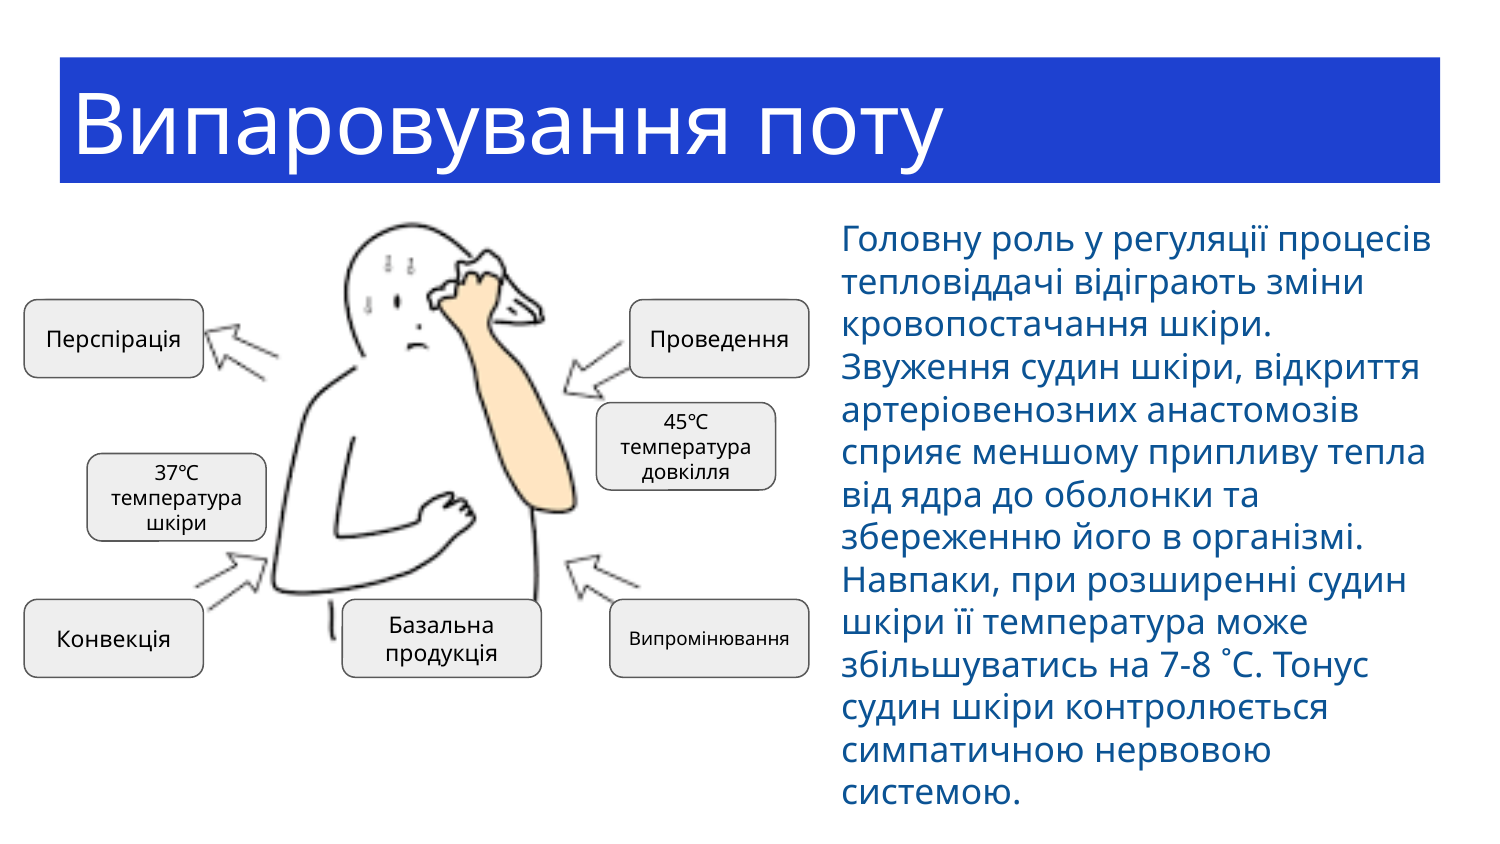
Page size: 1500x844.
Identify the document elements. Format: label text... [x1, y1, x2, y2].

list Головну роль у регуляції процесів тепловіддачі відіграють зміни кровопостачання шкіри. Звуження судин шкіри, відкриття артеріовенозних анастомозів сприяє меншому припливу тепла від ядра до оболонки та збереженню його в організмі. Навпаки, при розширенні судин шкіри її температура може збільшуватись на 7-8 ˚С. Тонус судин шкіри контролюється симпатичною нервовою системою. [826, 212, 1458, 816]
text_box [23, 212, 810, 696]
title Випаровування поту [59, 57, 1441, 183]
